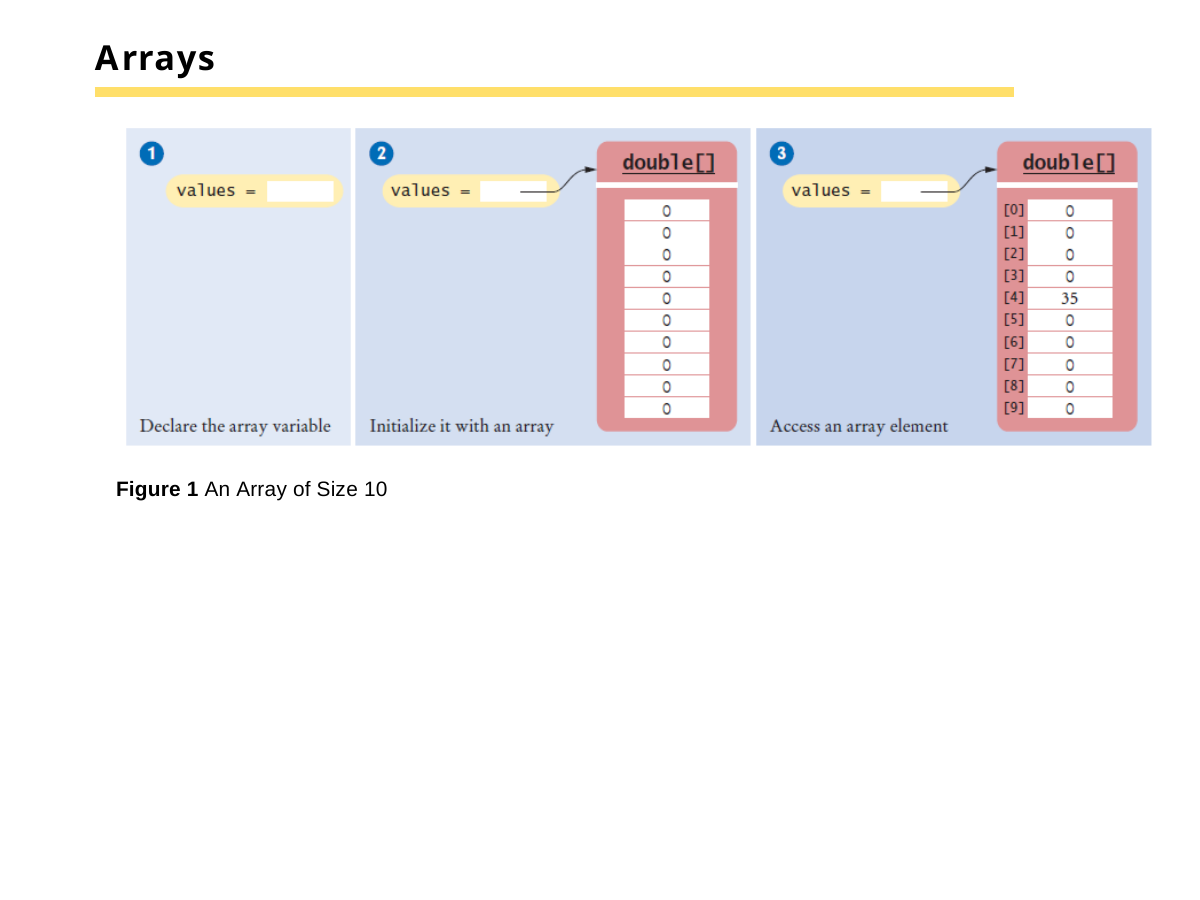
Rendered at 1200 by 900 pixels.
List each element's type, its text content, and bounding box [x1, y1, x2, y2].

text_box [116, 119, 1163, 456]
title Arrays [92, 35, 1108, 187]
text_box Figure 1 An Array of Size 10 [113, 475, 392, 501]
